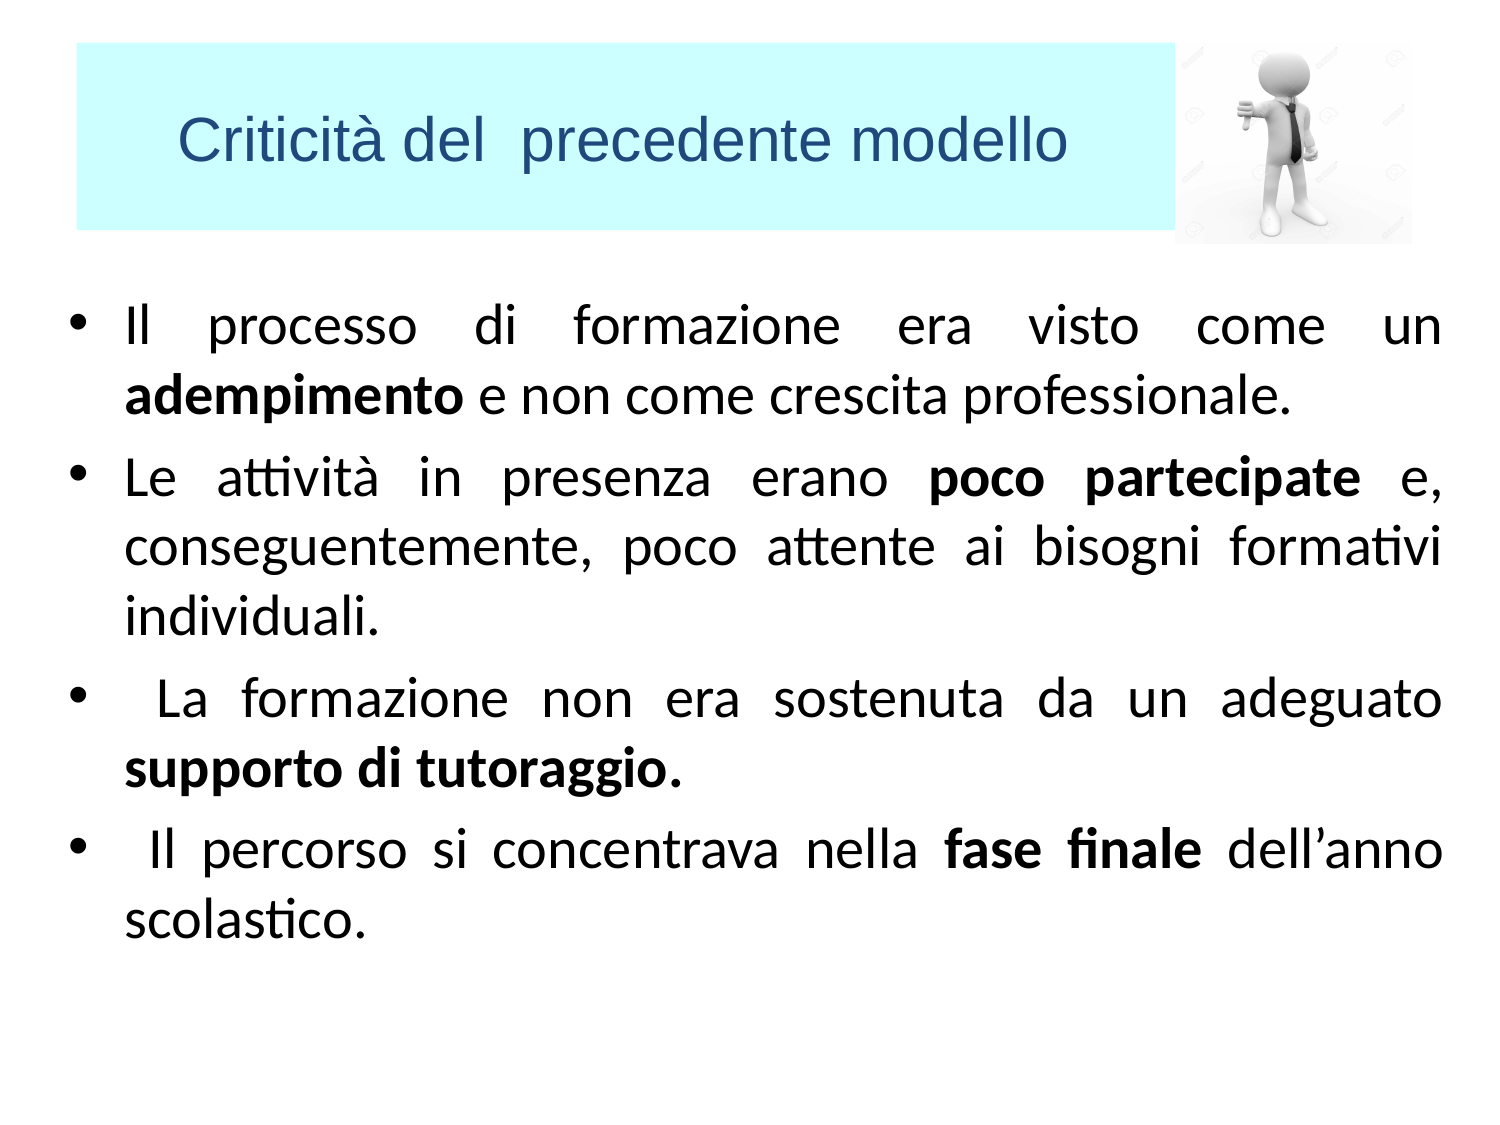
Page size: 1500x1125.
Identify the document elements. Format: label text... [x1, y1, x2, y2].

list Il processo di formazione era visto come un adempimento e non come crescita professionale. Le attività in presenza erano poco partecipate e, conseguentemente, poco attente ai bisogni formativi individuali. La formazione non era sostenuta da un adeguato supporto di tutoraggio. Il percorso si concentrava nella fase finale dell’anno scolastico. [53, 278, 1459, 1094]
picture [1174, 42, 1412, 244]
text_box Criticità del precedente modello [76, 42, 1173, 231]
